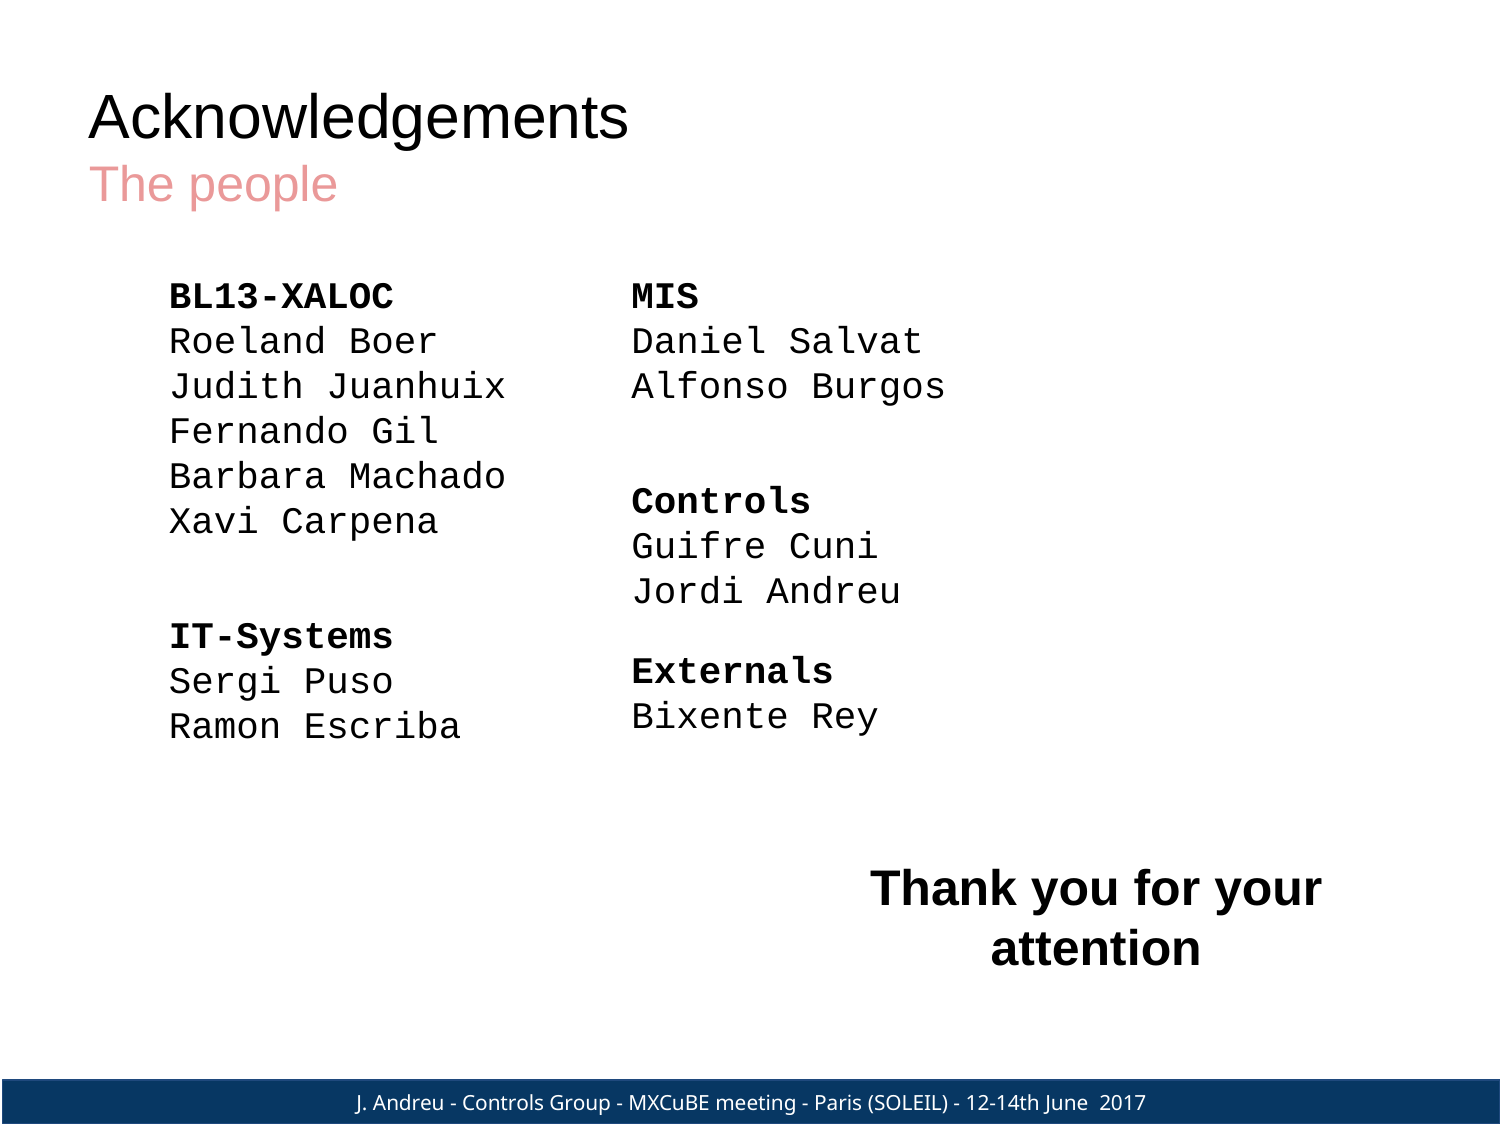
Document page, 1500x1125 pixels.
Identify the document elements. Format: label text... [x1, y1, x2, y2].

text_box The people [73, 137, 1433, 224]
text_box MIS Daniel Salvat Alfonso Burgos Controls Guifre Cuni Jordi Andreu Externals Bixente Rey [616, 256, 1212, 1009]
text_box BL13-XALOC Roeland Boer Judith Juanhuix Fernando Gil Barbara Machado Xavi Carpena IT-Systems Sergi Puso Ramon Escriba [154, 256, 616, 1009]
text_box Acknowledgements [73, 61, 1433, 137]
text_box Thank you for your attention [1212, 840, 1445, 966]
